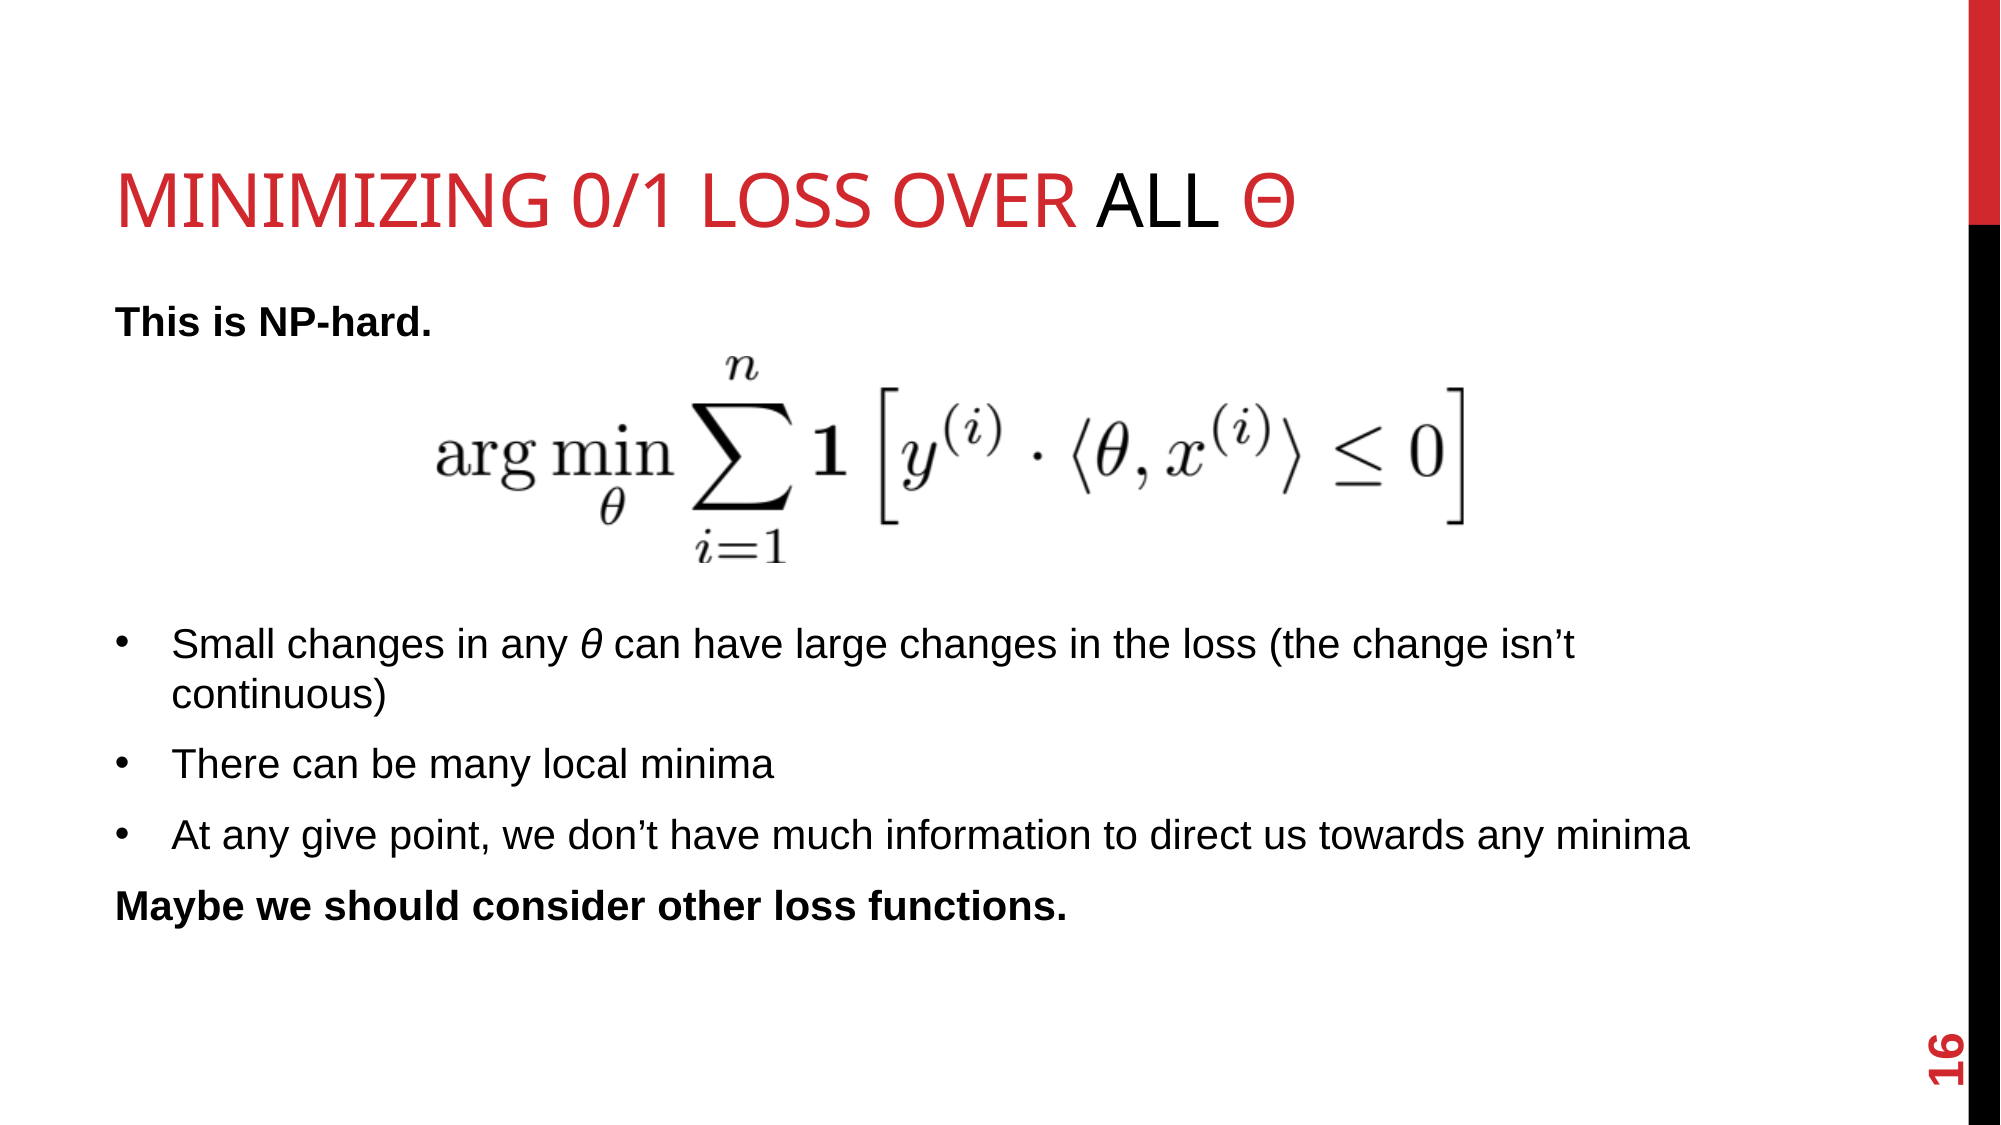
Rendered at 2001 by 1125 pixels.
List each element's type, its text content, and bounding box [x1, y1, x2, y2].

title Minimizing 0/1 loss over all θ [99, 25, 1367, 250]
list This is NP-hard. Small changes in any θ can have large changes in the loss (the change isn’t continuous) There can be many local minima At any give point, we don’t have much information to direct us towards any minima Maybe we should consider other loss functions. [99, 287, 1767, 1005]
picture [435, 355, 1464, 564]
slide_number 16 [1903, 887, 1984, 1104]
